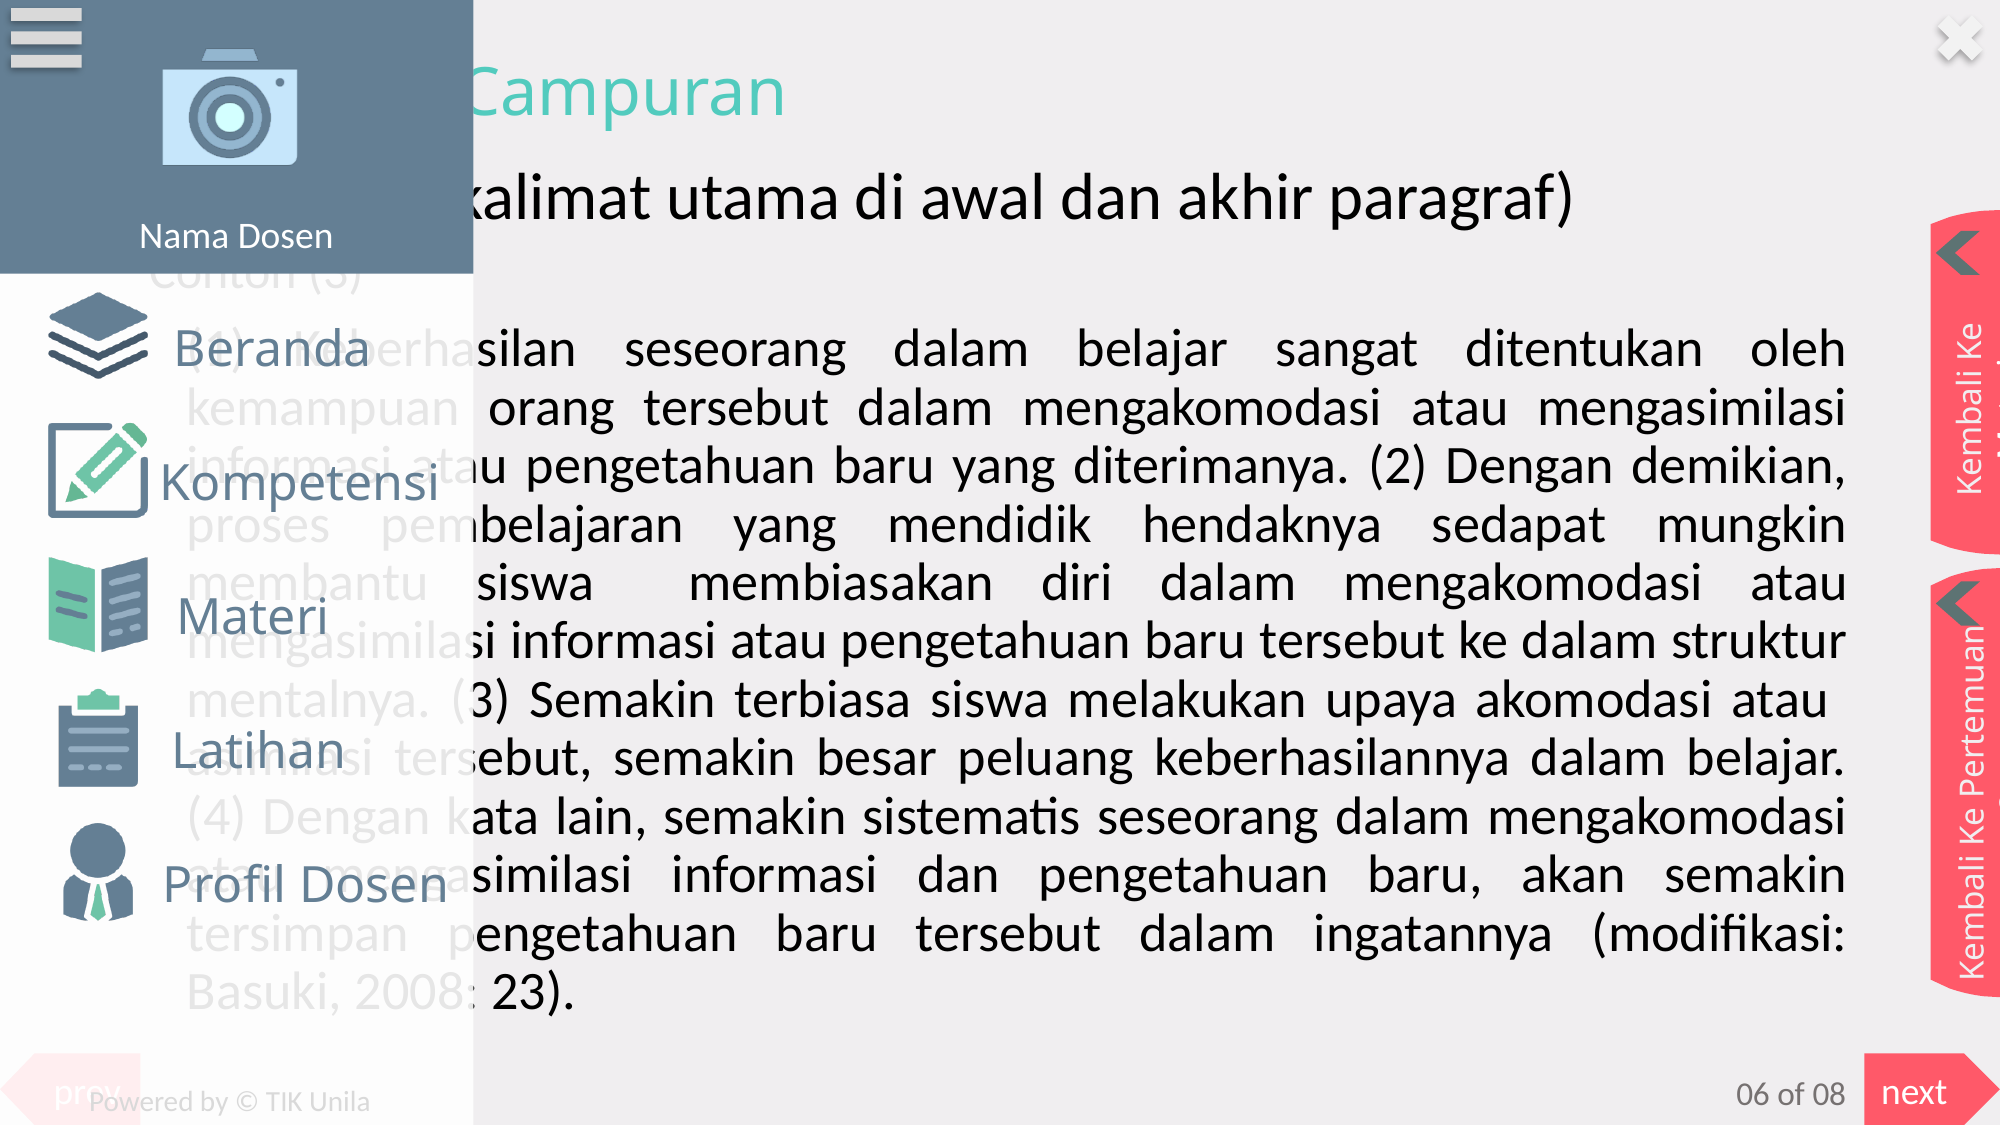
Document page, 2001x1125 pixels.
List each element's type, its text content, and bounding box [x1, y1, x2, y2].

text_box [0, 0, 474, 1125]
list Contoh (3) (1) Keberhasilan seseorang dalam belajar sangat ditentukan oleh kemampuan orang tersebut dalam mengakomodasi atau mengasimilasi informasi atau pengetahuan baru yang diterimanya. (2) Dengan demikian, proses pembelajaran yang mendidik hendaknya sedapat mungkin membantu siswa membiasakan diri dalam mengakomodasi atau mengasimilasi informasi atau pengetahuan baru tersebut ke dalam struktur mentalnya. (3) Semakin terbiasa siswa melakukan upaya akomodasi atau asimilasi tersebut, semakin besar peluang keberhasilannya dalam belajar. (4) Dengan kata lain, semakin sistematis seseorang dalam mengakomodasi atau mengasimilasi informasi dan pengetahuan baru, akan semakin tersimpan pengetahuan baru tersebut dalam ingatannya (modifikasi: Basuki, 2008: 23). [474, 237, 1865, 1125]
title (kalimat utama di awal dan akhir paragraf) [474, 118, 1844, 237]
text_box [474, 35, 1798, 145]
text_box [11, 7, 82, 68]
text_box [1936, 13, 1985, 62]
text_box 06 of 08 [1721, 1064, 1861, 1120]
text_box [1930, 209, 2000, 555]
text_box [1930, 567, 2000, 998]
